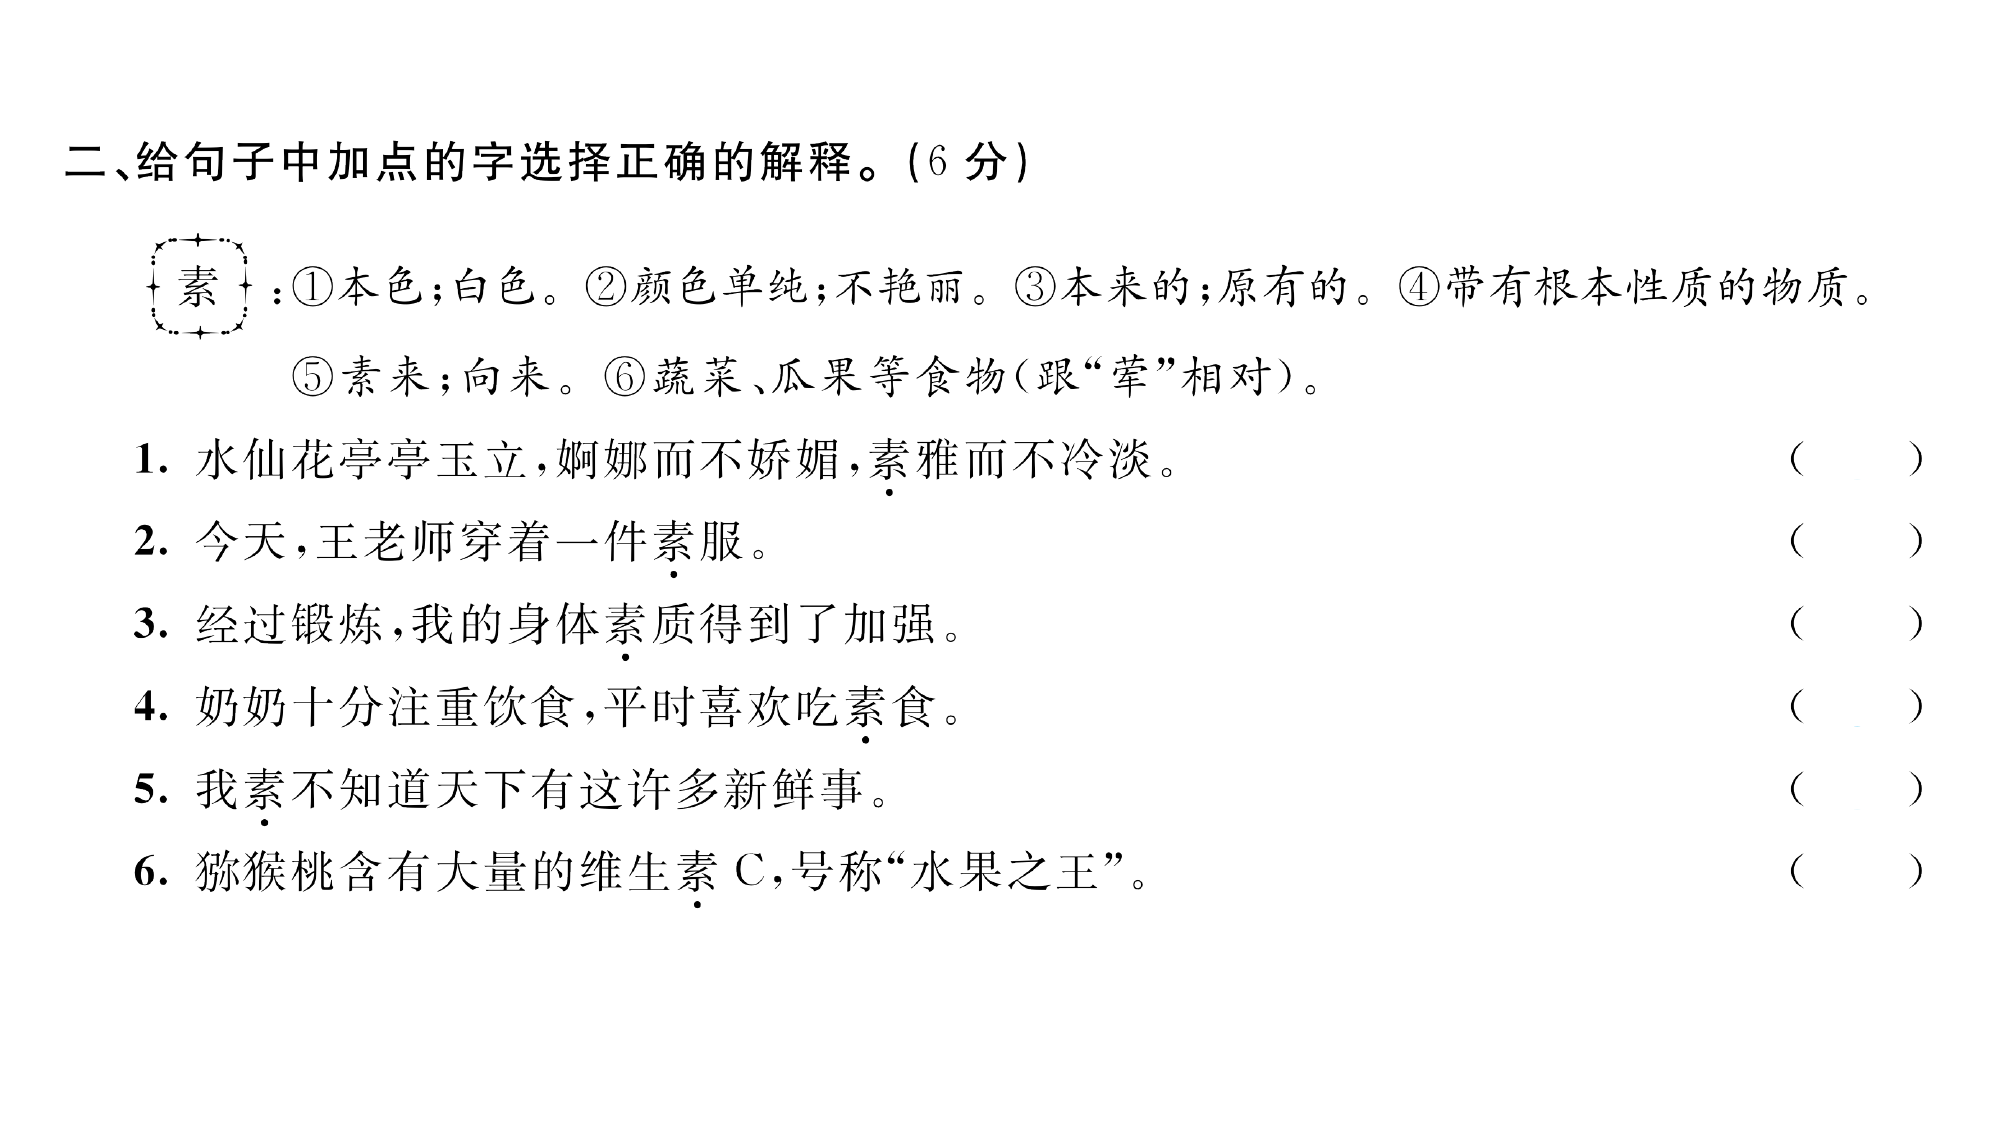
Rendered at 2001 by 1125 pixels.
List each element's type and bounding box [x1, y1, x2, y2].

picture [60, 117, 1952, 915]
